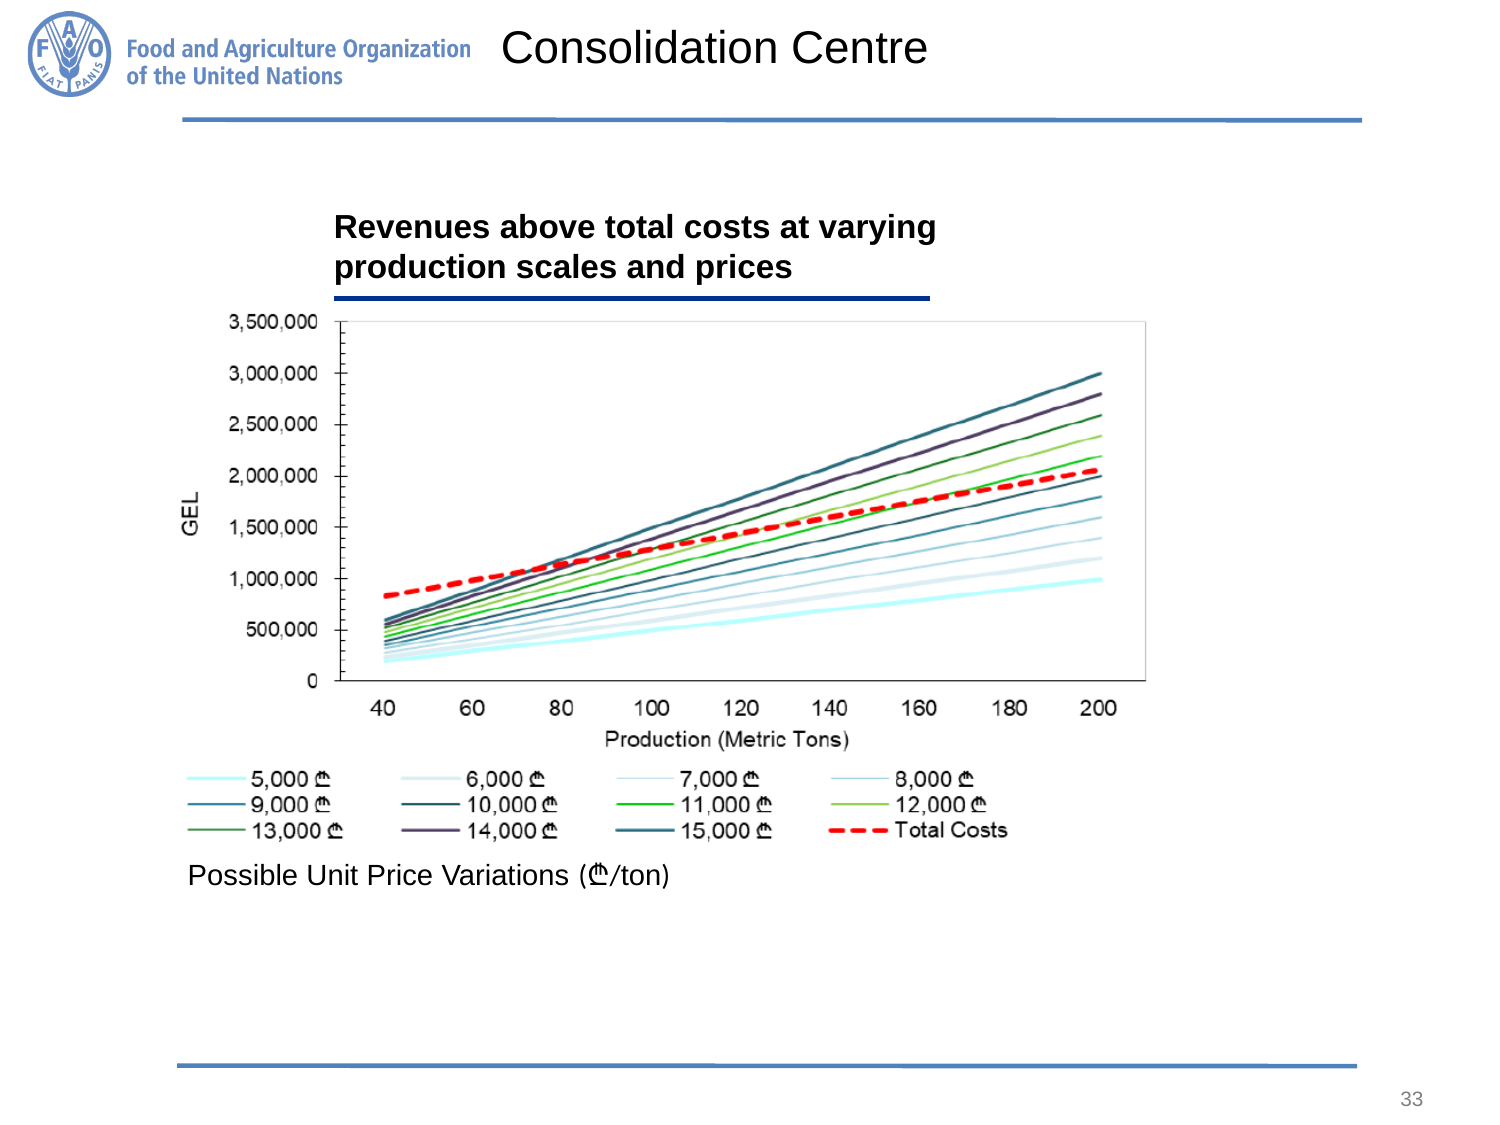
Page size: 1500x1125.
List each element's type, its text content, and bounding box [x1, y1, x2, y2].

text_box Possible Unit Price Variations (₾/ton) [173, 849, 685, 899]
picture [153, 309, 1160, 849]
slide_number 33 [1286, 1068, 1439, 1125]
text_box Revenues above total costs at varying production scales and prices [318, 198, 1098, 293]
title Consolidation Centre [485, 0, 1477, 97]
picture [27, 11, 470, 97]
